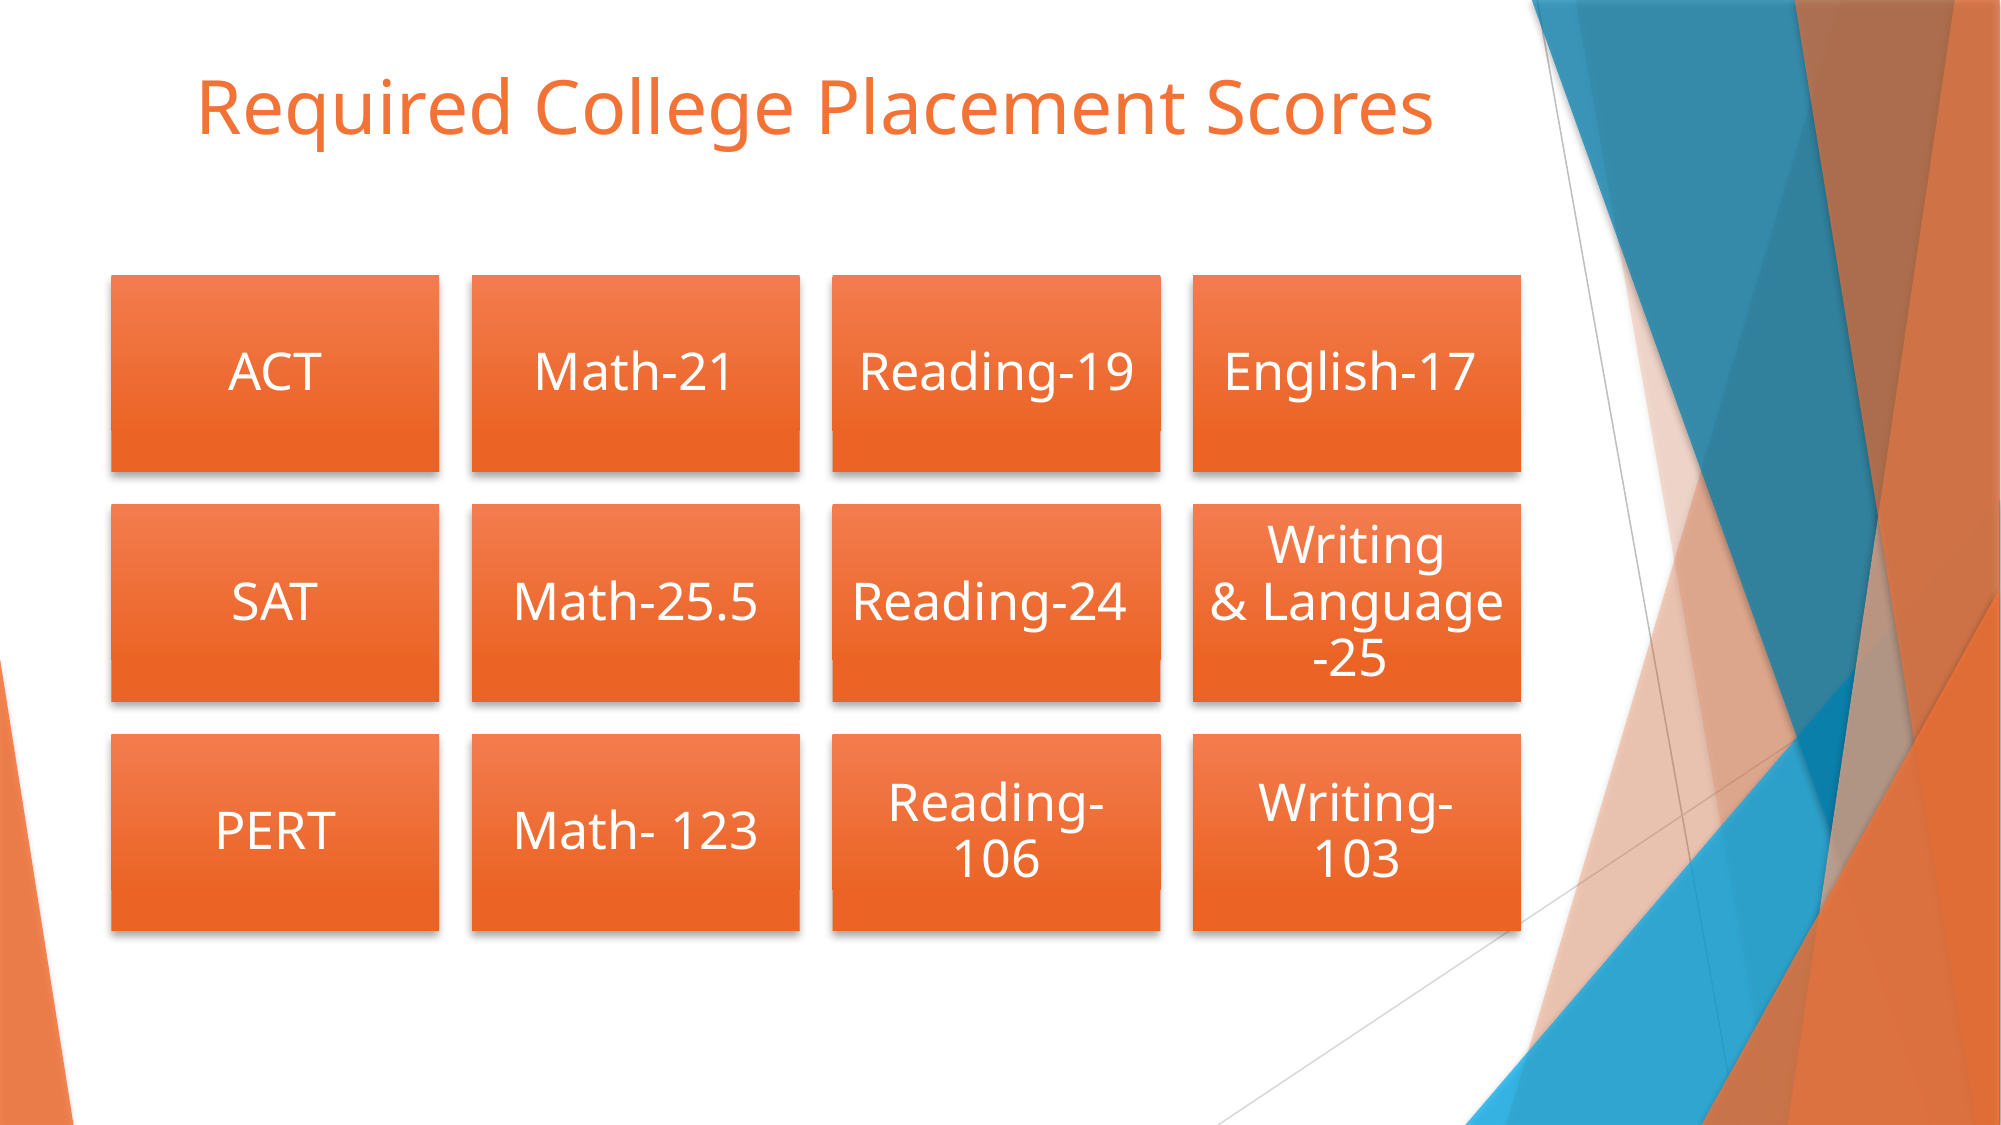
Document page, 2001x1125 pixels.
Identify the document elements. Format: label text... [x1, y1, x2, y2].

title Required College Placement Scores​ [111, 52, 1522, 159]
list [110, 214, 1522, 992]
